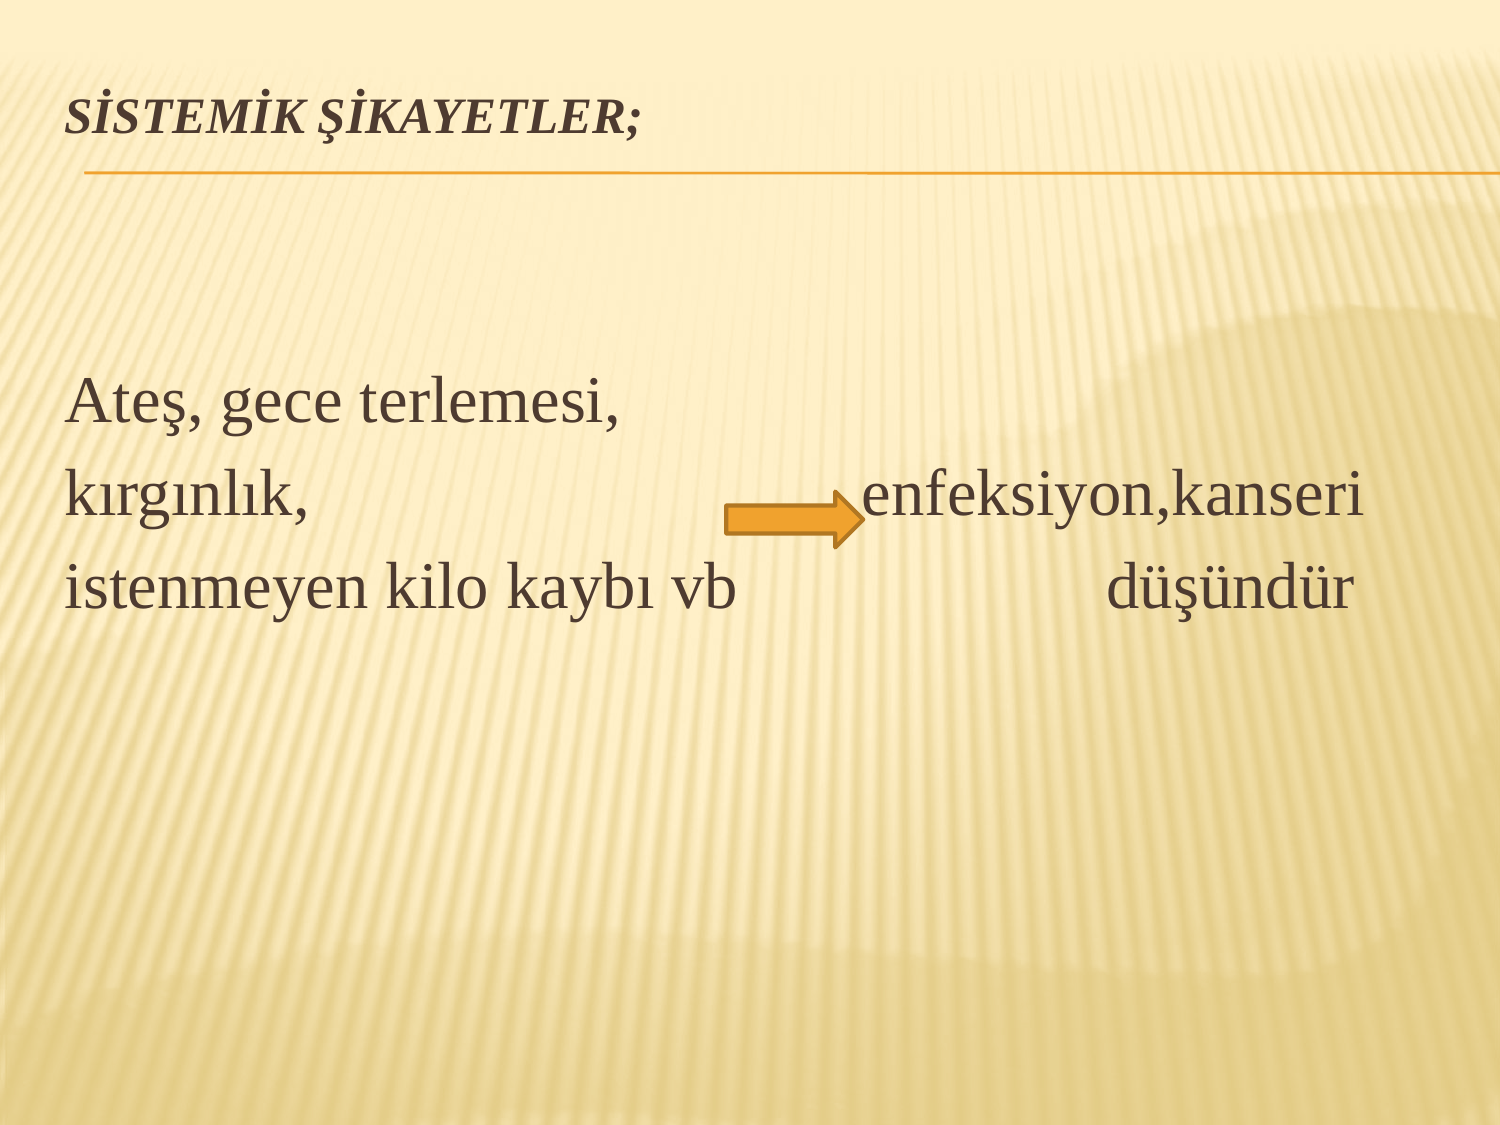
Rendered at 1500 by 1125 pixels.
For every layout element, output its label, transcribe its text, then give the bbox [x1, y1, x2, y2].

title Sistemik şikayetler; [50, 75, 1475, 213]
text_box [724, 489, 866, 550]
list Ateş, gece terlemesi, kırgınlık, enfeksiyon,kanseri istenmeyen kilo kaybı vb düşündür [50, 254, 1475, 998]
